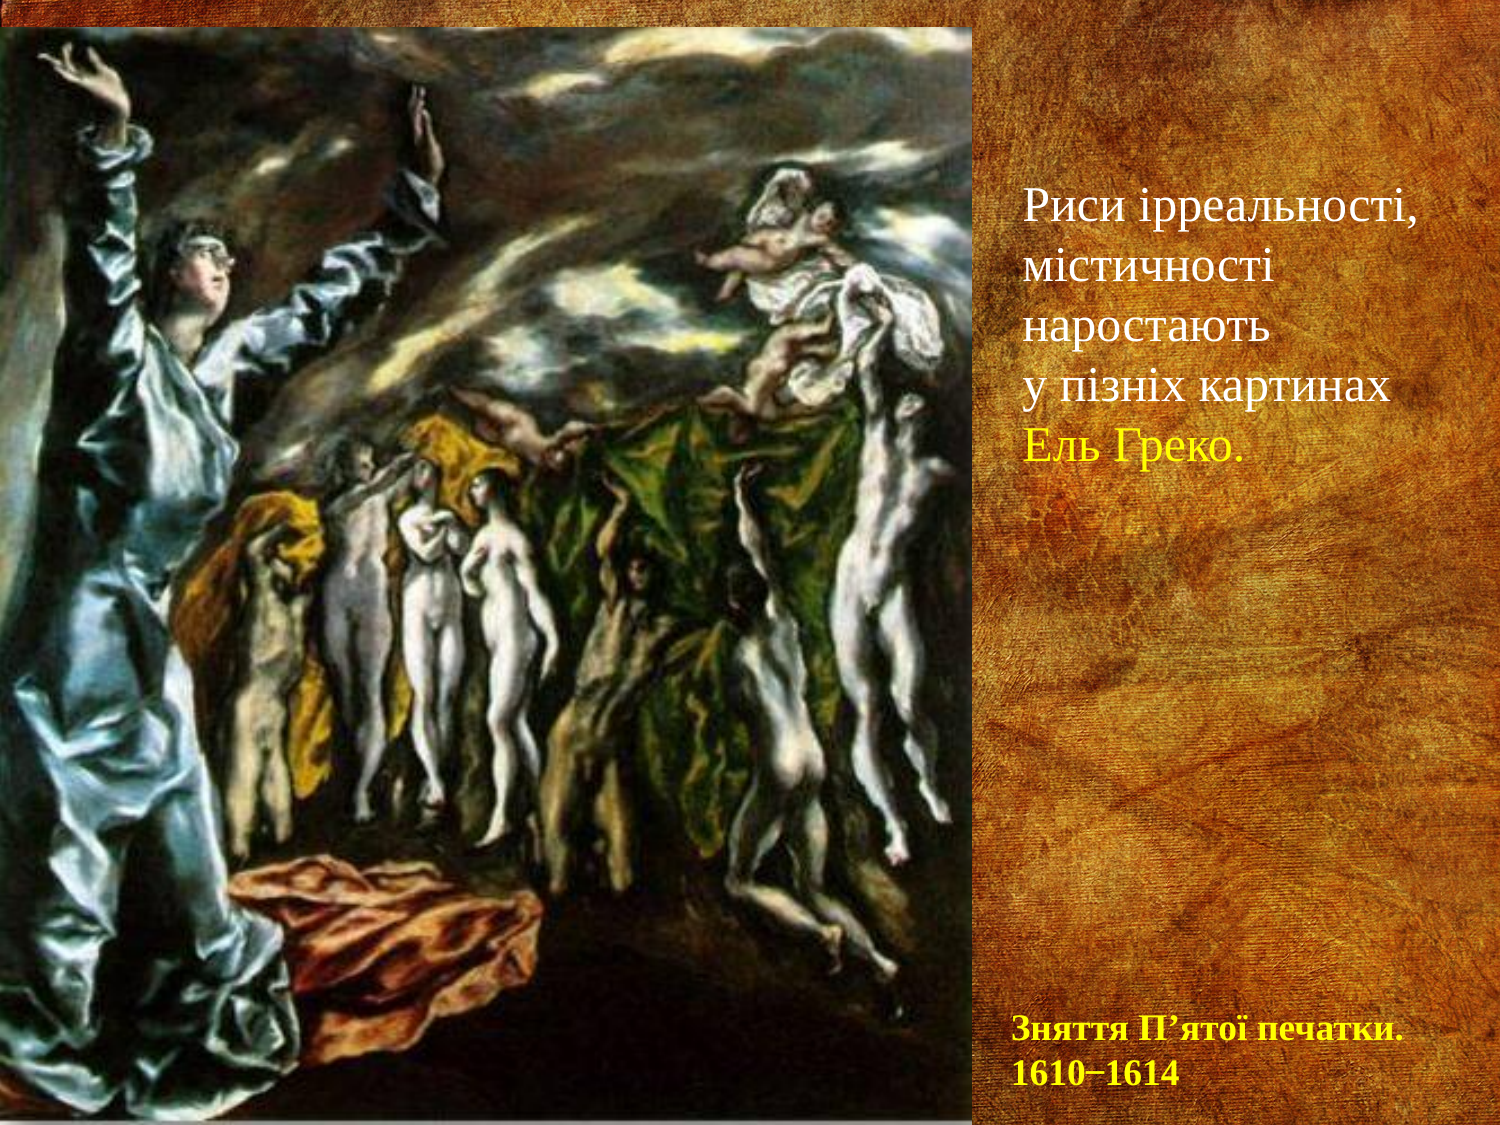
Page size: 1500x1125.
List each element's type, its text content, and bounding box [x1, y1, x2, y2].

text_box Зняття П’ятої печатки. 1610 ̶ 1614 [996, 996, 1500, 1101]
text_box Риси ірреальності, містичності наростають у пізніх картинах Ель Греко. [1007, 163, 1454, 479]
picture [0, 0, 1500, 1125]
